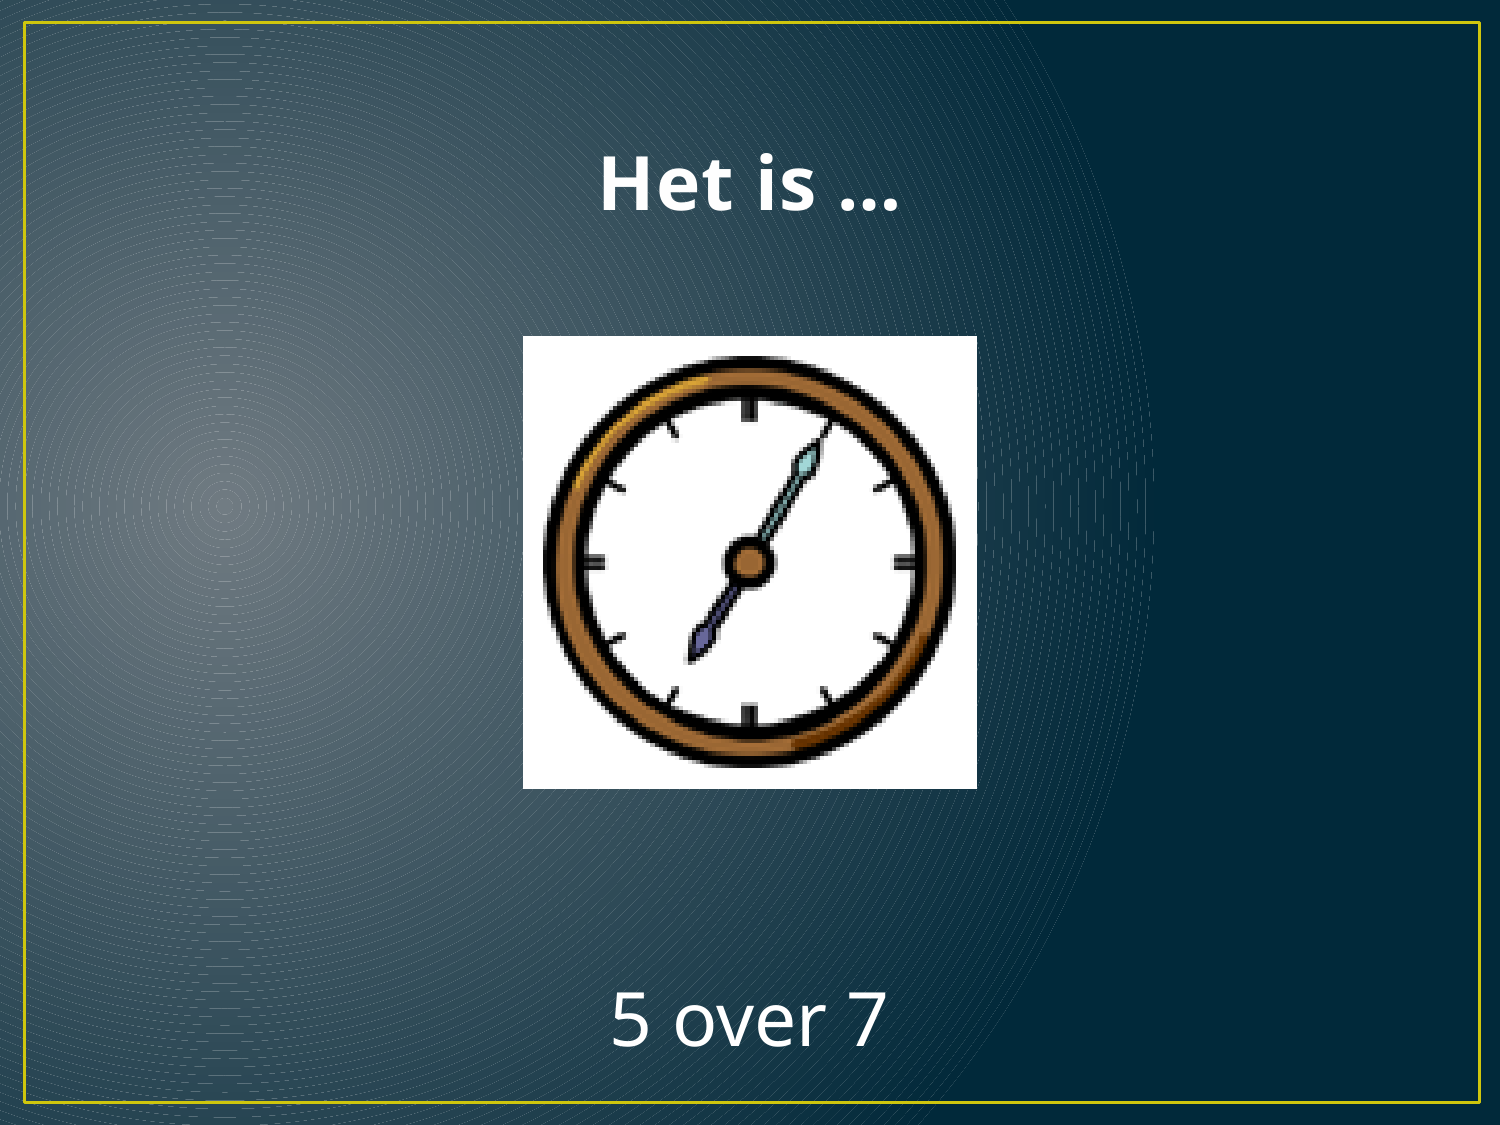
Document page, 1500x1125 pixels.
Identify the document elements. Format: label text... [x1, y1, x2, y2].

title Het is … [75, 45, 1425, 233]
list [523, 335, 977, 789]
text_box 5 over 7 [64, 964, 1436, 1069]
